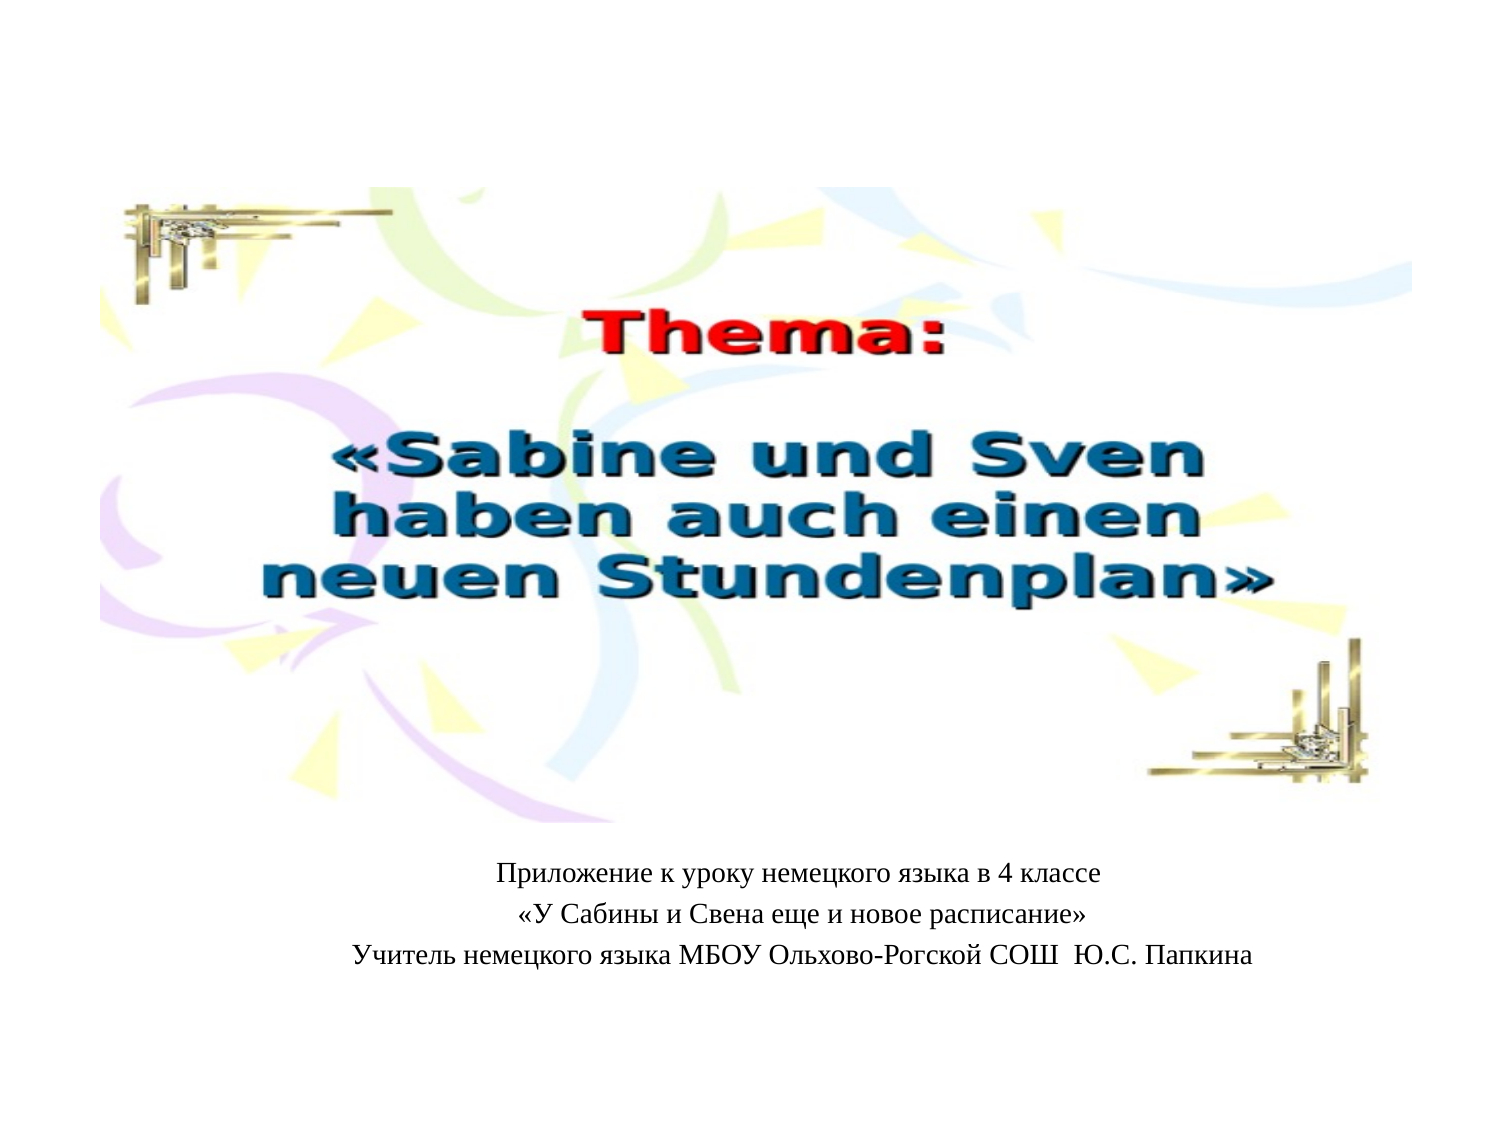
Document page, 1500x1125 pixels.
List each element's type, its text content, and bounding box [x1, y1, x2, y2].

picture [100, 187, 1412, 823]
subtitle Приложение к уроку немецкого языка в 4 классе «У Сабины и Свена еще и новое расписание» Учитель немецкого языка МБОУ Ольхово-Рогской СОШ Ю.С. Папкина [277, 846, 1328, 1012]
